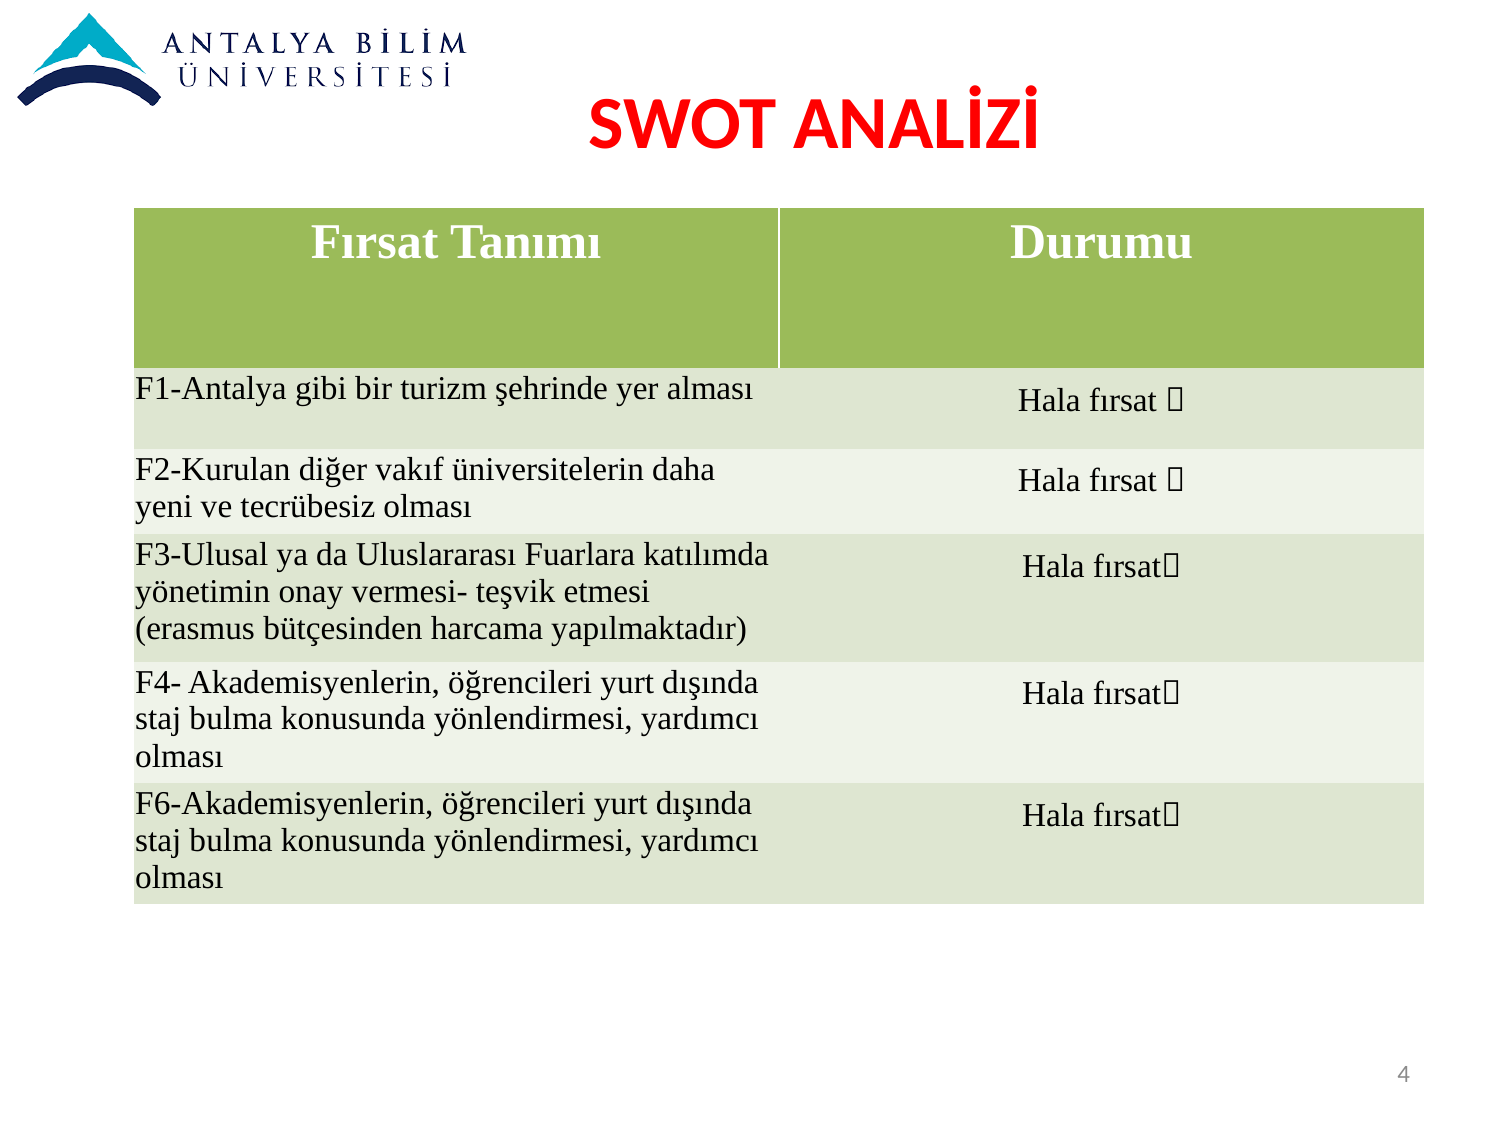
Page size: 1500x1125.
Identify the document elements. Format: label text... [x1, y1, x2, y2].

picture [17, 11, 467, 107]
table_cell F6-Akademisyenlerin, öğrencileri yurt dışında staj bulma konusunda yönlendirmesi, yardımcı olması [134, 783, 779, 904]
table_cell F3-Ulusal ya da Uluslararası Fuarlara katılımda yönetimin onay vermesi- teşvik etmesi (erasmus bütçesinden harcama yapılmaktadır) [134, 534, 779, 662]
table_header Durumu [780, 208, 1424, 368]
table_cell Hala fırsat [779, 662, 1424, 783]
table_cell F4- Akademisyenlerin, öğrencileri yurt dışında staj bulma konusunda yönlendirmesi, yardımcı olması [134, 662, 779, 783]
table_cell Hala fırsat  [779, 449, 1424, 534]
table_cell F1-Antalya gibi bir turizm şehrinde yer alması [134, 368, 779, 449]
slide_number 4 [1074, 1042, 1425, 1103]
table_cell F2-Kurulan diğer vakıf üniversitelerin daha yeni ve tecrübesiz olması [134, 449, 779, 534]
table_header Fırsat Tanımı [134, 208, 778, 368]
text_box SWOT ANALİZİ [242, 66, 1388, 172]
table_cell Hala fırsat [779, 783, 1424, 904]
table_cell Hala fırsat [779, 534, 1424, 662]
table_cell Hala fırsat  [779, 368, 1424, 449]
